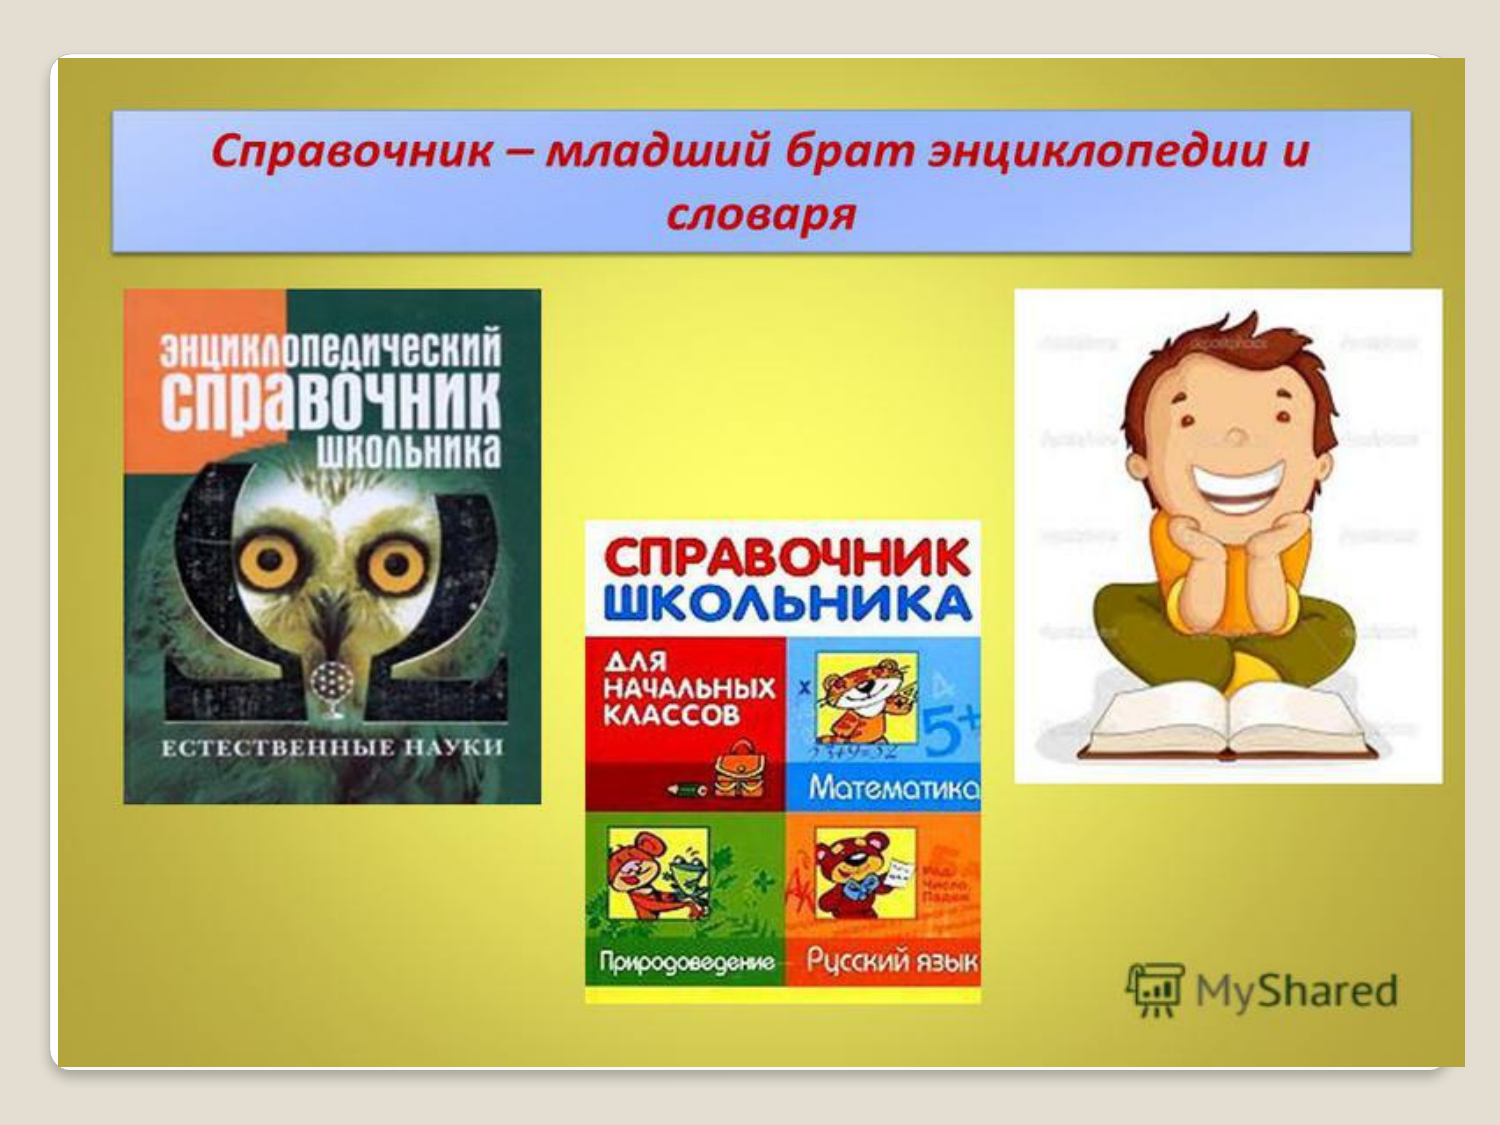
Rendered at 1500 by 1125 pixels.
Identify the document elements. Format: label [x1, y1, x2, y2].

picture [58, 58, 1466, 1067]
